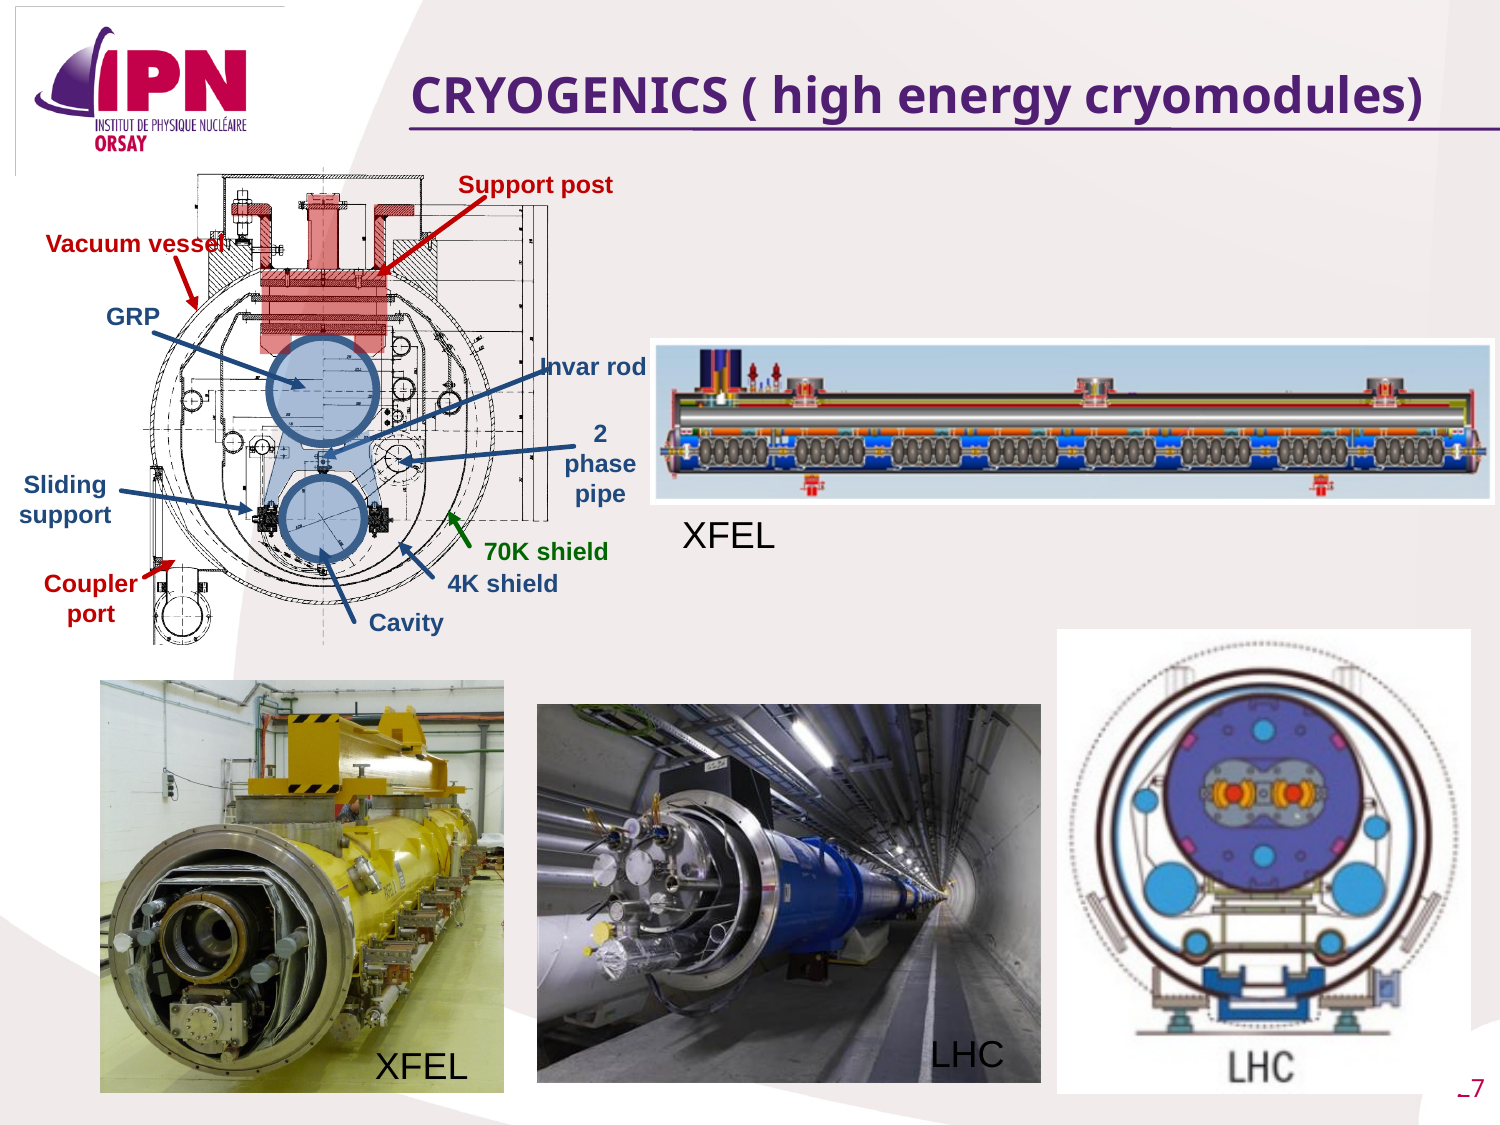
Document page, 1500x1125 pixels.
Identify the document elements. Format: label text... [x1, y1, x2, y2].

text_box XFEL [667, 514, 821, 564]
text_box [0, 160, 662, 645]
text_box LHC [1045, 1023, 1051, 1083]
title CRYOGENICS ( high energy cryomodules) [395, 34, 1500, 153]
text_box XFEL [508, 1034, 514, 1095]
picture [0, 0, 1500, 1125]
